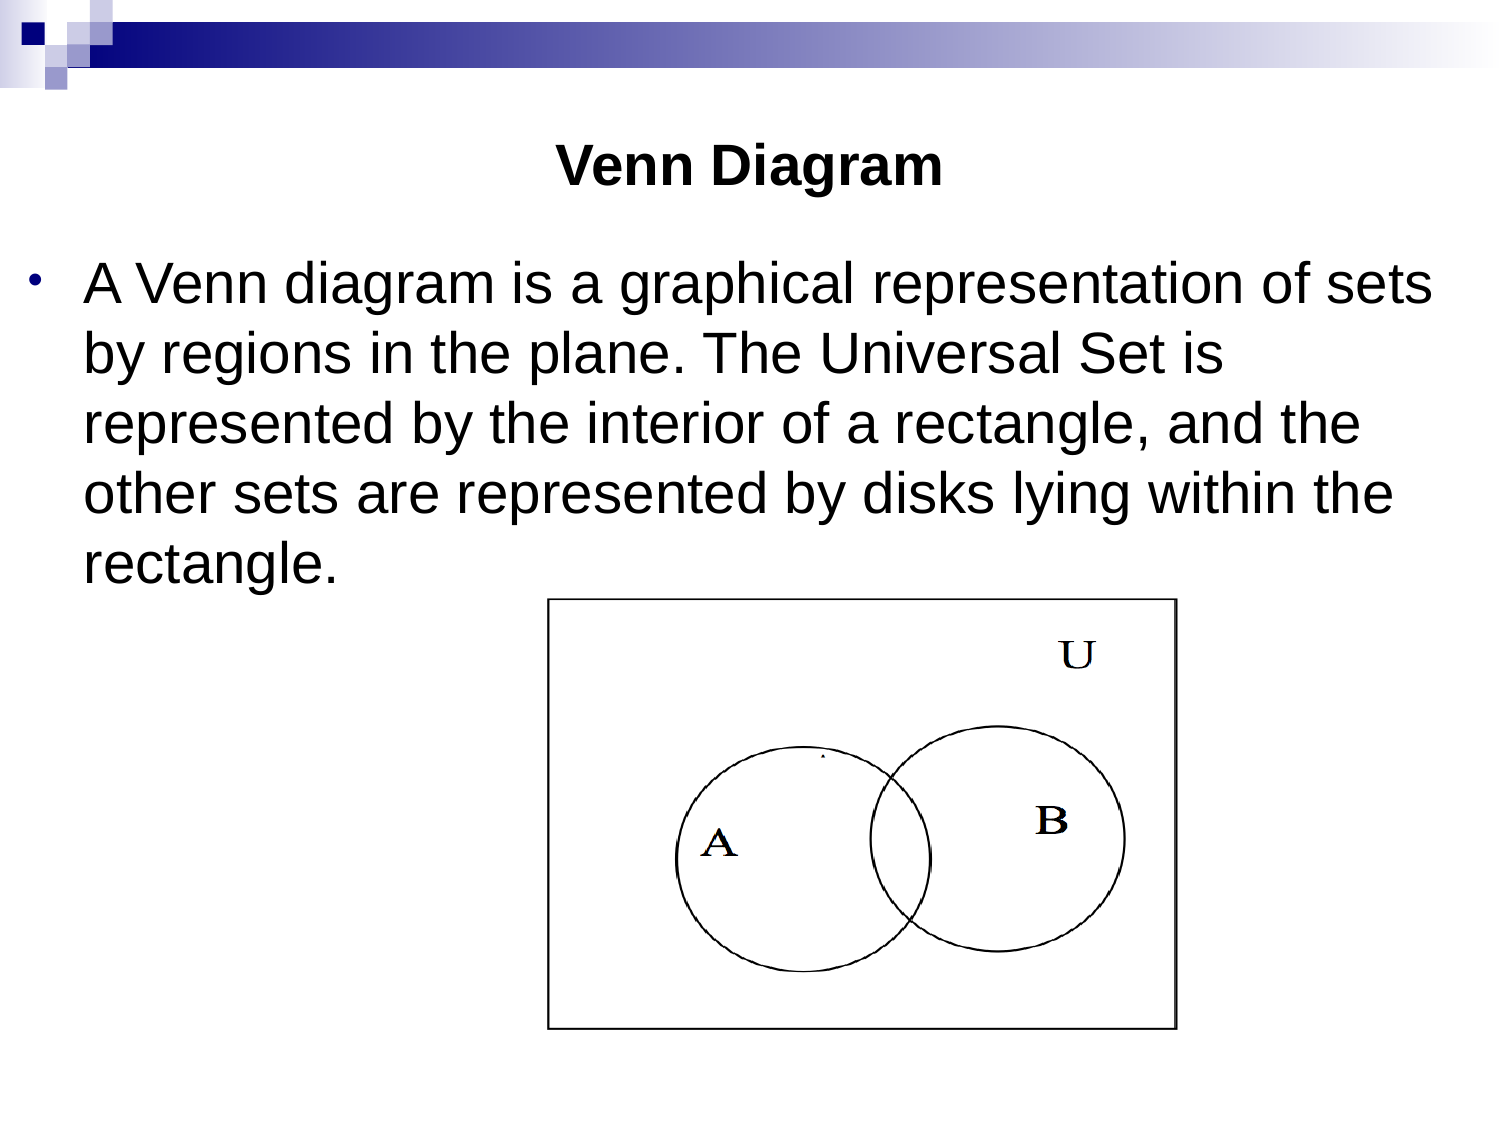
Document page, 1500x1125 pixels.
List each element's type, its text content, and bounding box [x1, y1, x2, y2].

list A Venn diagram is a graphical representation of sets by regions in the plane. The Universal Set is represented by the interior of a rectangle, and the other sets are represented by disks lying within the rectangle. [12, 237, 1475, 1125]
title Venn Diagram [75, 75, 1425, 237]
picture [462, 574, 1288, 1066]
